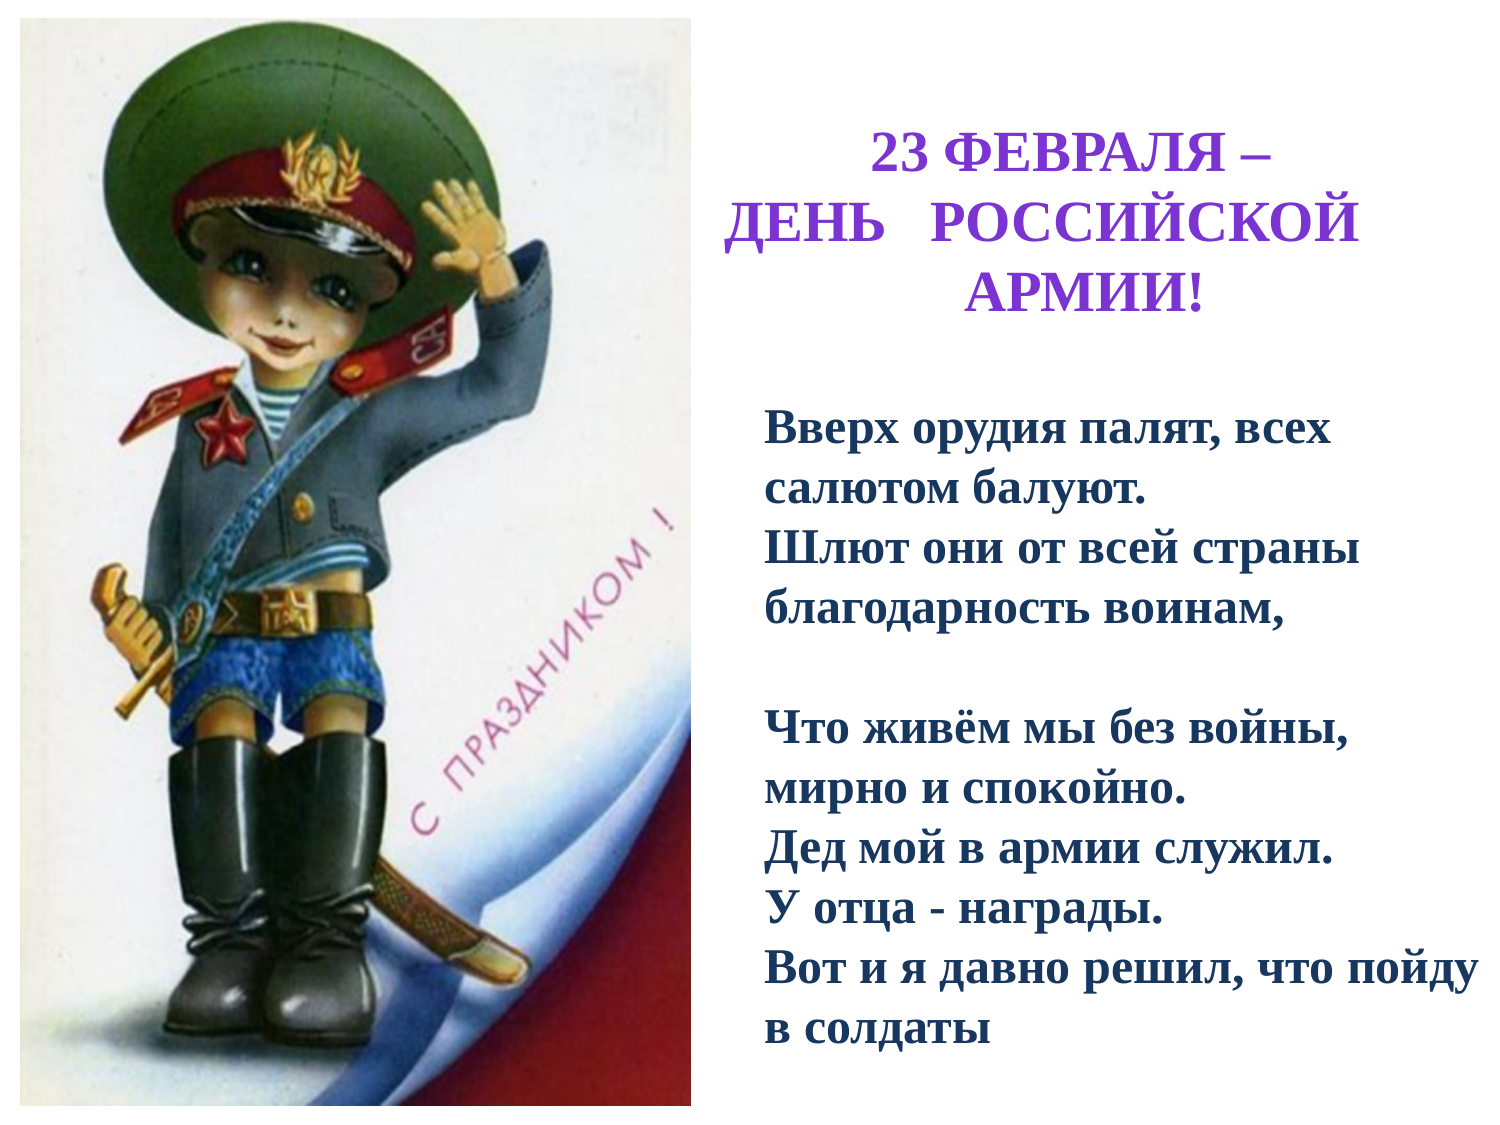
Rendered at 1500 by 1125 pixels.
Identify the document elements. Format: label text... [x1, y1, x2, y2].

picture [19, 18, 692, 1107]
text_box Вверх орудия палят, всех салютом балуют. Шлют они от всей страны благодарность воинам, Что живём мы без войны, мирно и спокойно. Дед мой в армии служил. У отца - награды. Вот и я давно решил, что пойду в солдаты [749, 386, 1500, 1062]
text_box 23 февраля – День Российской Армии! [703, 105, 1453, 401]
